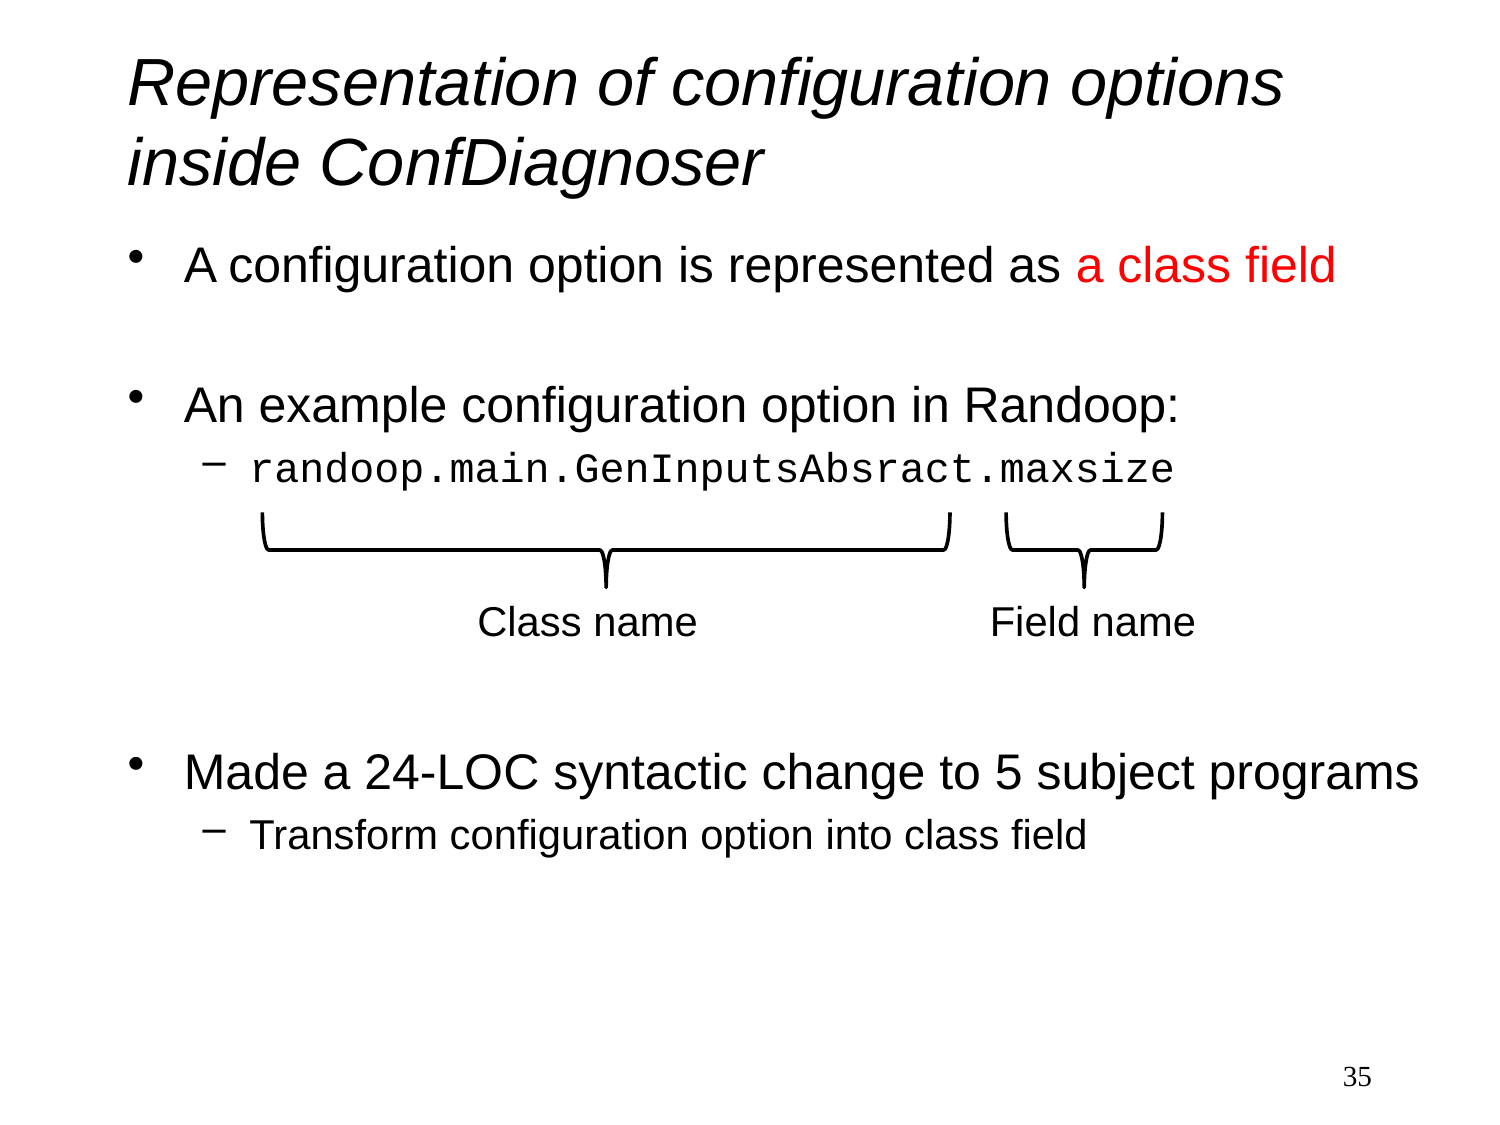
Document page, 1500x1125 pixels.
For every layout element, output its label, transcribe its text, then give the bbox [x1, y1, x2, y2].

text_box [1006, 512, 1163, 588]
text_box Field name [974, 587, 1213, 653]
slide_number 35 [1074, 1049, 1388, 1125]
list A configuration option is represented as a class field An example configuration option in Randoop: randoop.main.GenInputsAbsract.maxsize Made a 24-LOC syntactic change to 5 subject programs Transform configuration option into class field [112, 224, 1476, 963]
text_box [262, 512, 950, 588]
title Representation of configuration options inside ConfDiagnoser [112, 24, 1388, 213]
text_box Class name [462, 587, 813, 653]
